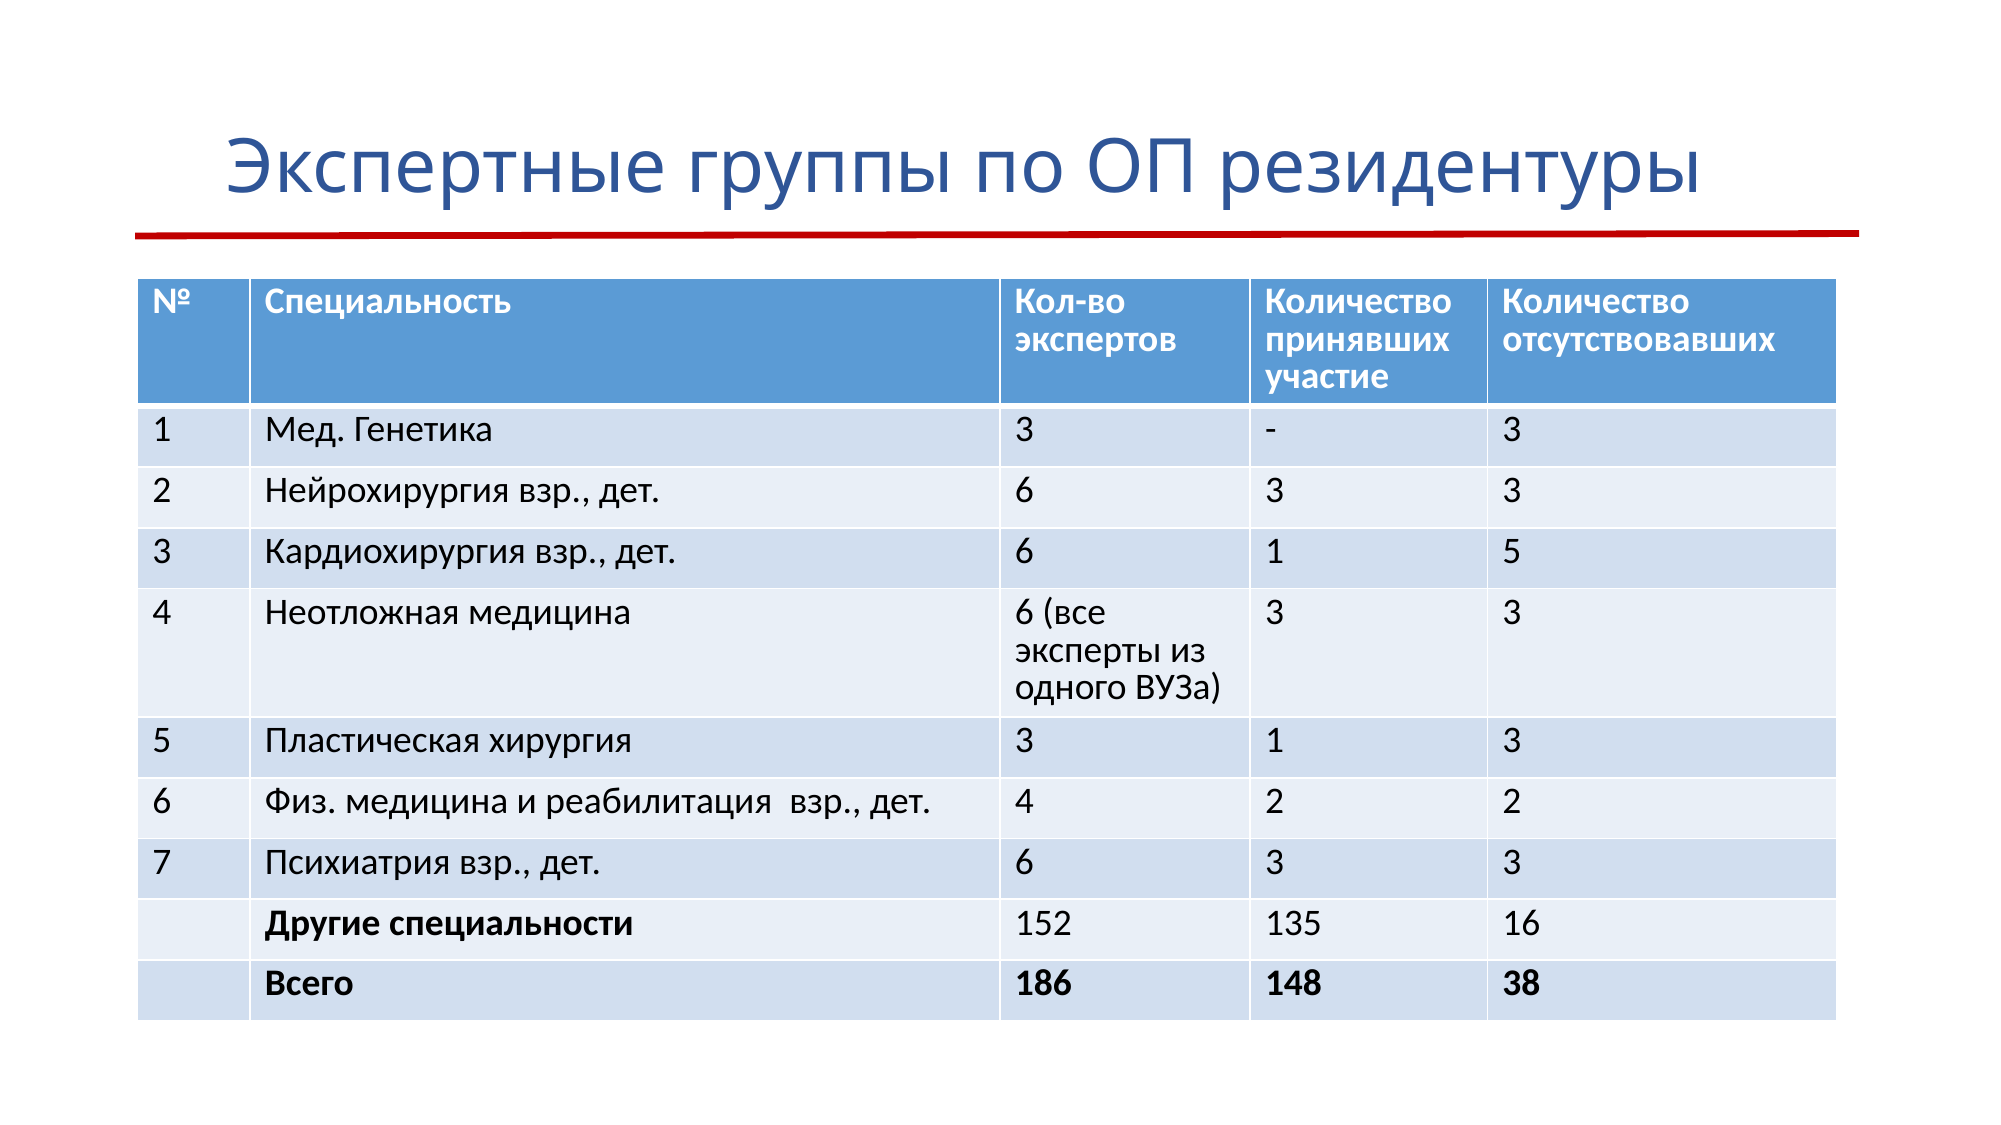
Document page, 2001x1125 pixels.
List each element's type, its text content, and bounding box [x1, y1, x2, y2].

table_cell 7 [138, 839, 249, 898]
table_header № [138, 279, 249, 403]
table_cell - [1251, 409, 1487, 466]
table_cell 135 [1251, 900, 1487, 959]
table_cell 6 [138, 779, 249, 838]
title Экспертные группы по ОП резидентуры [87, 59, 1863, 278]
table_cell Всего [251, 961, 999, 1020]
table_cell 3 [1251, 468, 1487, 527]
table_cell 6 [1001, 529, 1249, 588]
table_cell Пластическая хирургия [251, 718, 999, 777]
table_cell 3 [1488, 718, 1836, 777]
table_cell Нейрохирургия взр., дет. [251, 468, 999, 527]
table_cell Кардиохирургия взр., дет. [251, 529, 999, 588]
table_cell 5 [1488, 529, 1836, 588]
table_cell Неотложная медицина [251, 589, 999, 716]
table_cell 16 [1488, 900, 1836, 959]
table_cell [138, 961, 249, 1020]
table_cell 38 [1488, 961, 1836, 1020]
table_cell 3 [1488, 409, 1836, 466]
table_cell 2 [138, 468, 249, 527]
table_cell 6 [1001, 839, 1249, 898]
table_cell Мед. Генетика [251, 409, 999, 466]
table_header Количество отсутствовавших [1488, 279, 1836, 403]
table_cell 3 [1488, 468, 1836, 527]
table_cell 3 [138, 529, 249, 588]
table_cell 4 [138, 589, 249, 716]
table_cell 4 [1001, 779, 1249, 838]
table_cell 152 [1001, 900, 1249, 959]
table_cell 6 (все эксперты из одного ВУЗа) [1001, 589, 1249, 716]
table_cell 148 [1251, 961, 1487, 1020]
table_cell Другие специальности [251, 900, 999, 959]
table_cell 1 [1251, 529, 1487, 588]
table_header Специальность [251, 279, 999, 403]
table_cell 186 [1001, 961, 1249, 1020]
table_cell 2 [1488, 779, 1836, 838]
table_header Кол-во экспертов [1001, 279, 1249, 403]
table_cell 6 [1001, 468, 1249, 527]
table_cell 1 [1251, 718, 1487, 777]
table_cell 5 [138, 718, 249, 777]
table_cell Психиатрия взр., дет. [251, 839, 999, 898]
table_cell 3 [1251, 839, 1487, 898]
table_cell 2 [1251, 779, 1487, 838]
table_cell 3 [1001, 718, 1249, 777]
table_cell 3 [1251, 589, 1487, 716]
table_cell 1 [138, 409, 249, 466]
table_cell 3 [1001, 409, 1249, 466]
table_cell [138, 900, 249, 959]
table_cell Физ. медицина и реабилитация взр., дет. [251, 779, 999, 838]
table_cell 3 [1488, 839, 1836, 898]
table_cell 3 [1488, 589, 1836, 716]
table_header Количество принявших участие [1251, 279, 1487, 403]
